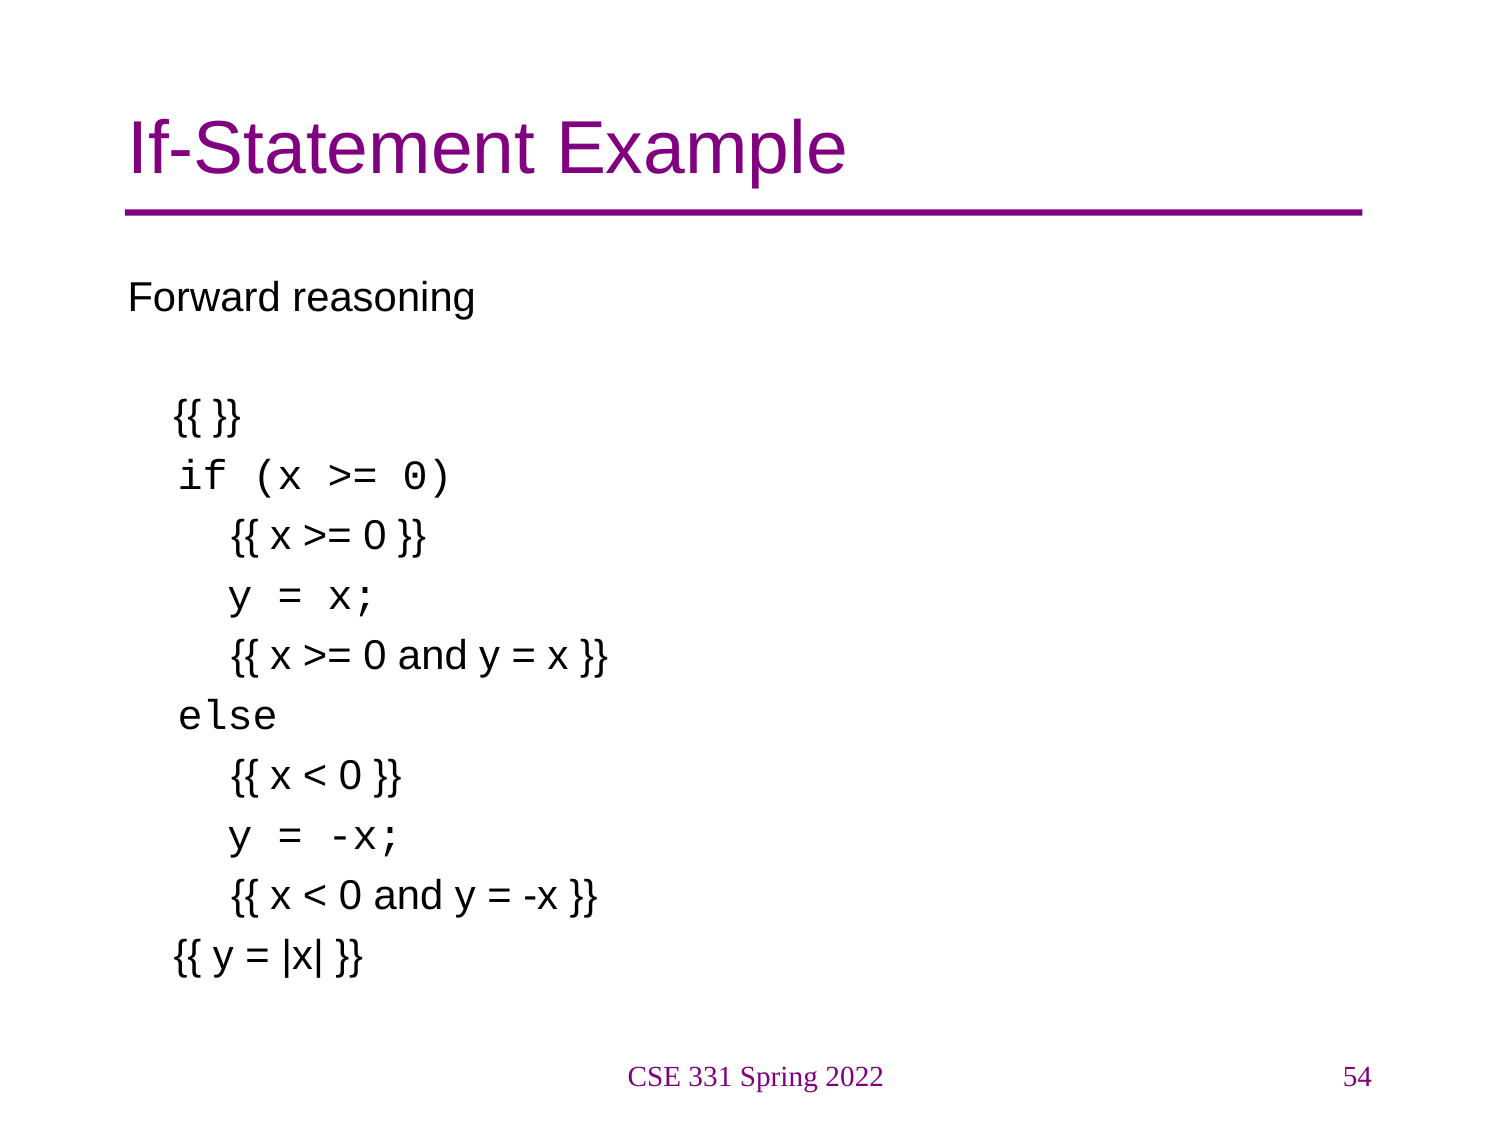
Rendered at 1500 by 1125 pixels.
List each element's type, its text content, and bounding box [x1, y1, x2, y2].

list Forward reasoning {{ }} if (x >= 0) {{ x >= 0 }} y = x; {{ x >= 0 and y = x }} else {{ x < 0 }} y = -x; {{ x < 0 and y = -x }} {{ y = |x| }} [112, 262, 713, 1000]
title If-Statement Example [112, 50, 1388, 238]
footer CSE 331 Spring 2022 [474, 1049, 1038, 1125]
slide_number 54 [1074, 1049, 1388, 1125]
